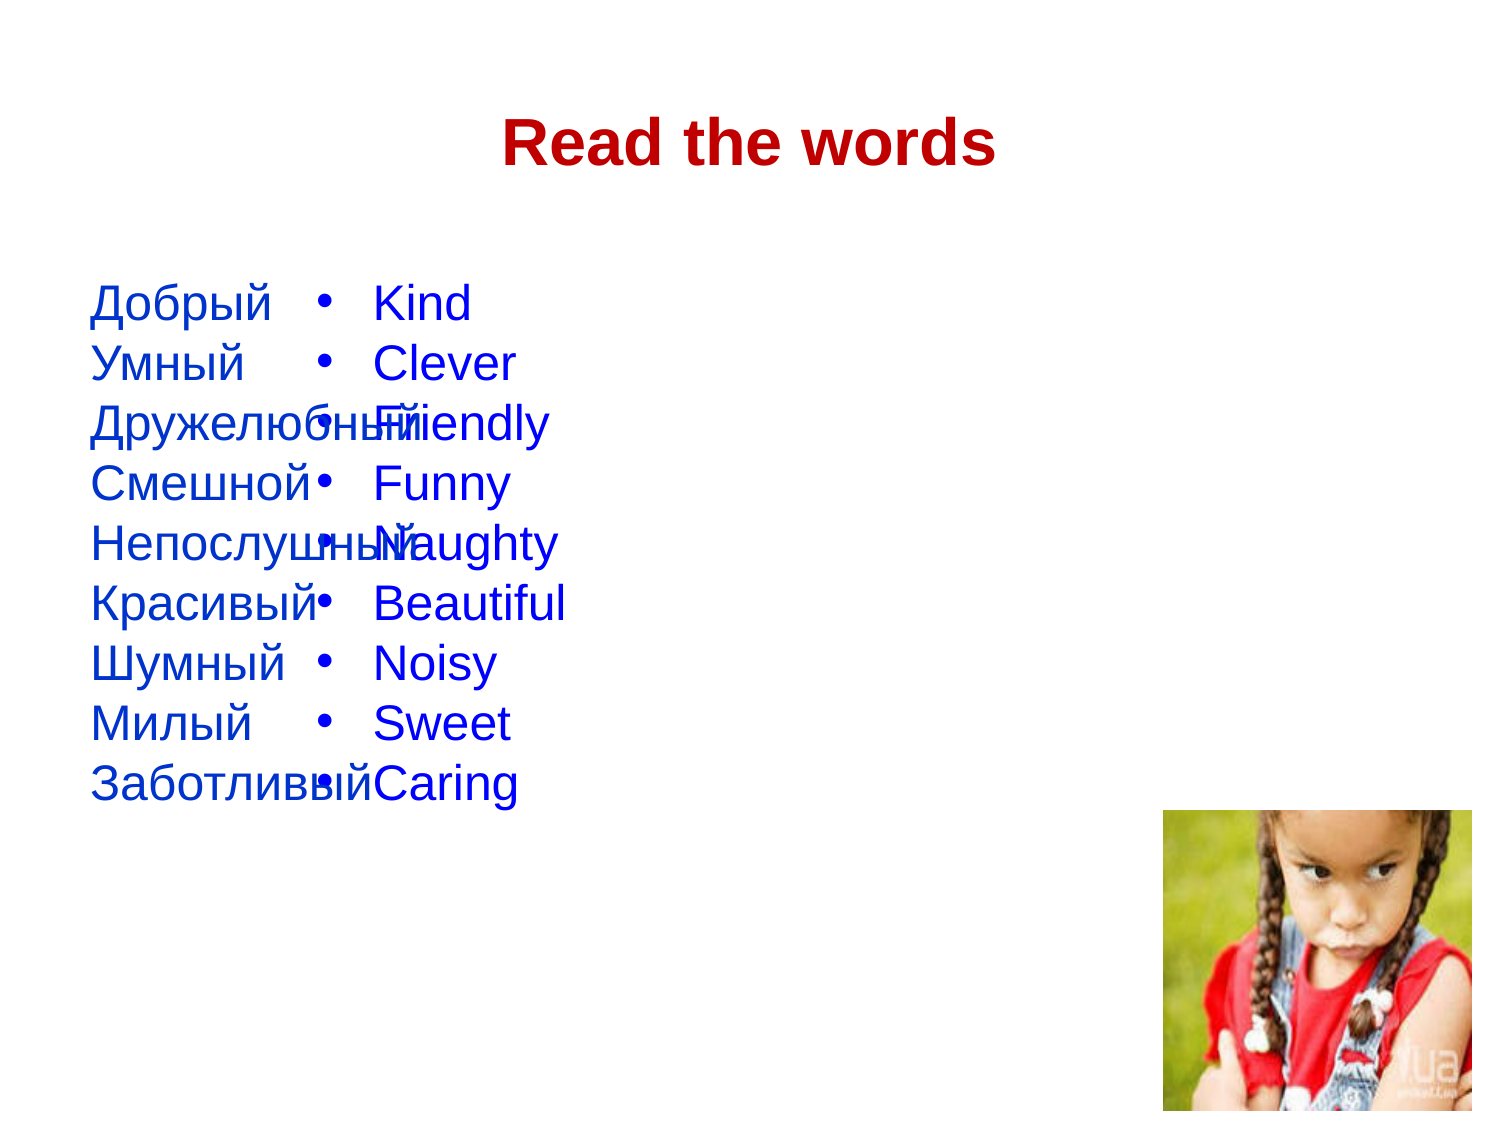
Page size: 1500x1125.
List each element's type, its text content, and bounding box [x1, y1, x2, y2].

title Read the words [75, 45, 1425, 233]
list Добрый Умный Дружелюбный Смешной Непослушный Красивый Шумный Милый Заботливый [75, 262, 1425, 1005]
picture [1163, 810, 1472, 1111]
